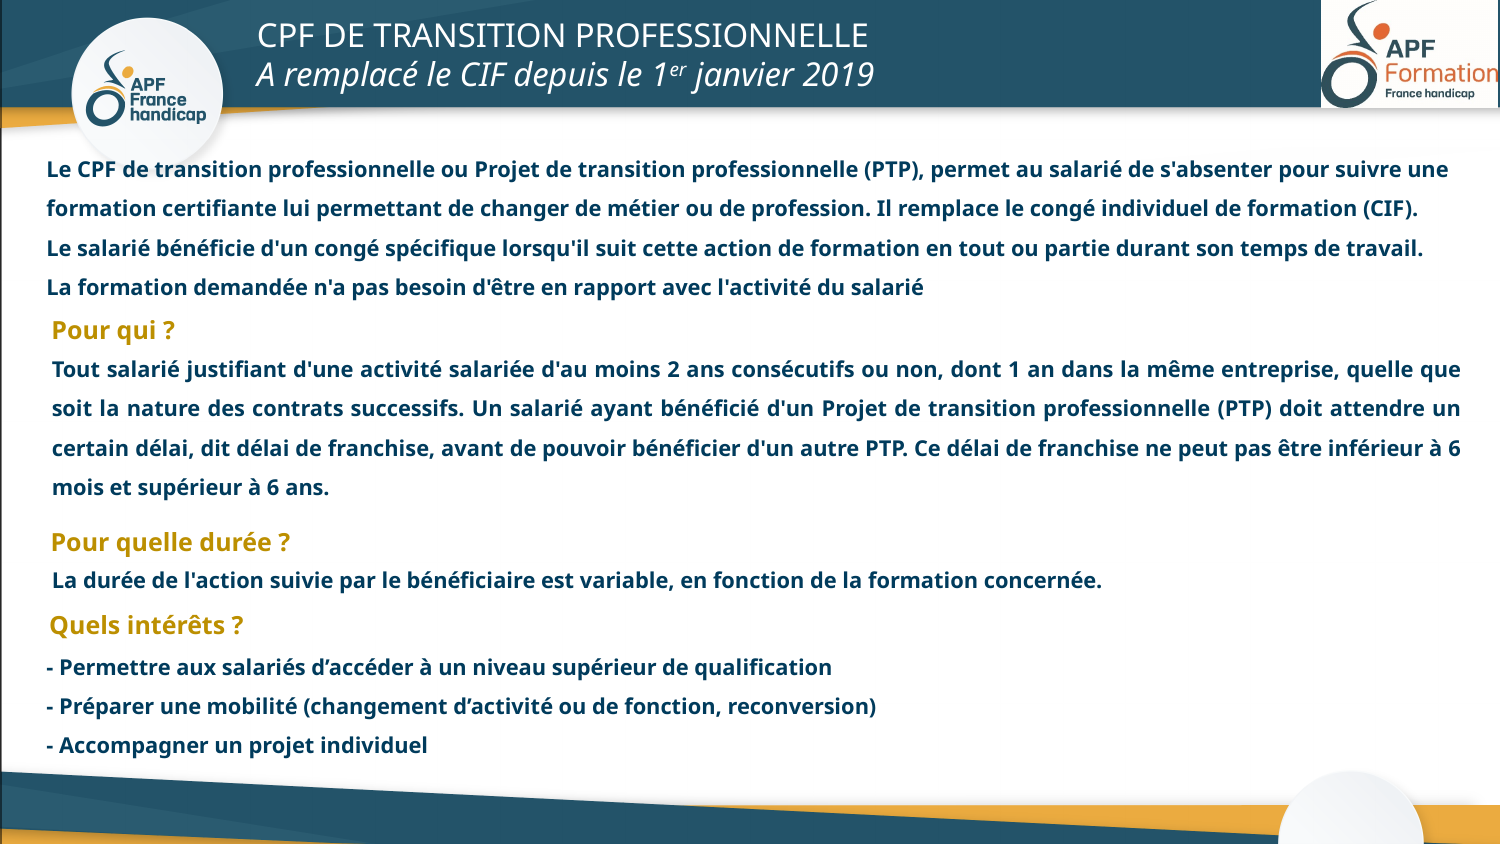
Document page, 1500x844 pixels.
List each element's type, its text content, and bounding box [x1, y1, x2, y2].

text_box Quels intérêts ? [34, 602, 259, 632]
text_box Pour qui ? [36, 308, 191, 352]
text_box Tout salarié justifiant d'une activité salariée d'au moins 2 ans consécutifs ou non, dont 1 an dans la même entreprise, quelle que soit la nature des contrats successifs. Un salarié ayant bénéficié d'un Projet de transition professionnelle (PTP) doit attendre un certain délai, dit délai de franchise, avant de pouvoir bénéficier d'un autre PTP. Ce délai de franchise ne peut pas être inférieur à 6 mois et supérieur à 6 ans. [37, 335, 1478, 556]
picture [0, 0, 1500, 844]
text_box La durée de l'action suivie par le bénéficiaire est variable, en fonction de la formation concernée. [37, 546, 1467, 601]
text_box - Permettre aux salariés d’accéder à un niveau supérieur de qualification - Préparer une mobilité (changement d’activité ou de fonction, reconversion) - Accompagner un projet individuel [31, 632, 1462, 766]
text_box Pour quelle durée ? [35, 504, 306, 565]
text_box Le CPF de transition professionnelle ou Projet de transition professionnelle (PTP), permet au salarié de s'absenter pour suivre une formation certifiante lui permettant de changer de métier ou de profession. Il remplace le congé individuel de formation (CIF). Le salarié bénéficie d'un congé spécifique lorsqu'il suit cette action de formation en tout ou partie durant son temps de travail. La formation demandée n'a pas besoin d'être en rapport avec l'activité du salarié [31, 135, 1487, 308]
text_box CPF DE TRANSITION PROFESSIONNELLE A remplacé le CIF depuis le 1er janvier 2019 [242, 7, 1316, 101]
